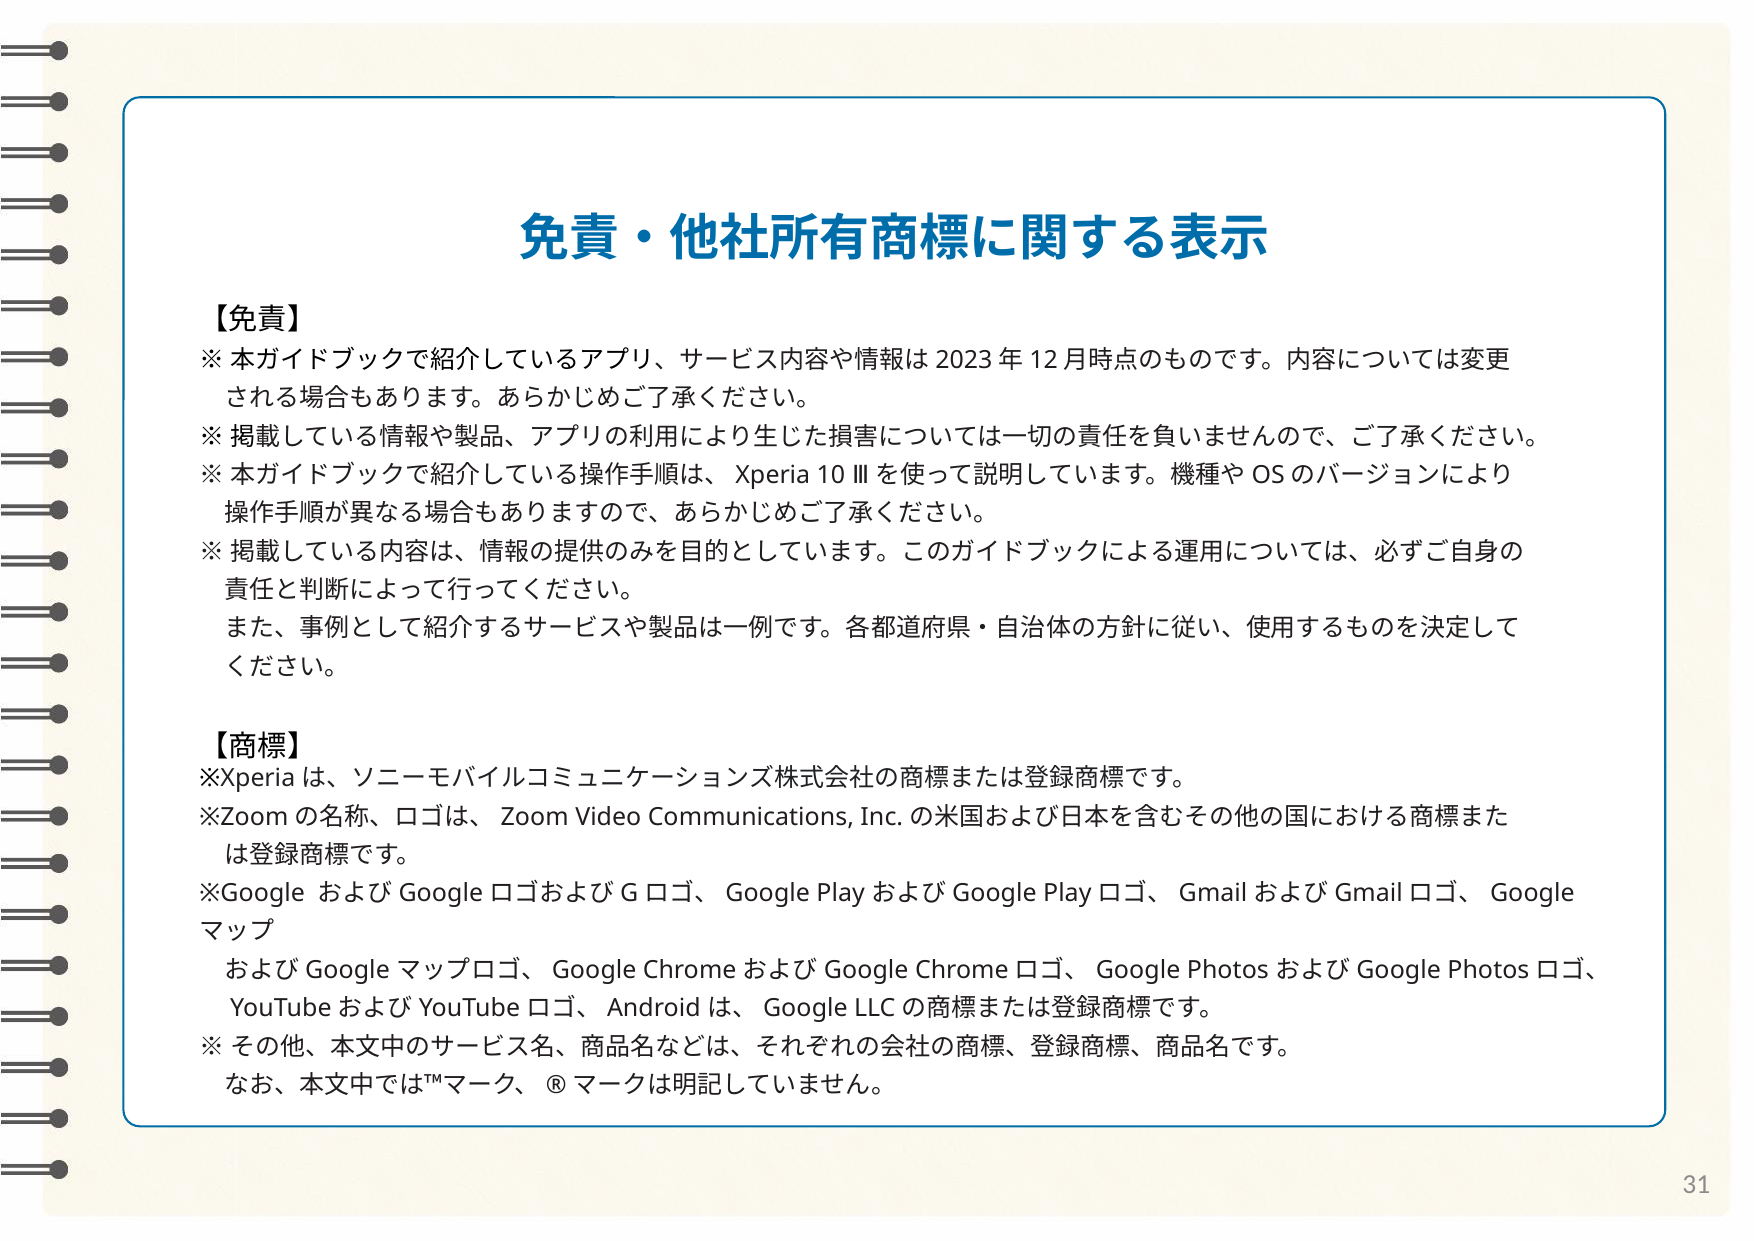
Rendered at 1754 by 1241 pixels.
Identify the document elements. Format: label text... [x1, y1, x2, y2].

text_box [122, 96, 1667, 1128]
slide_number 31 [1330, 1149, 1726, 1216]
picture [0, 0, 1754, 1241]
text_box 【免責】 ※本ガイドブックで紹介しているアプリ、サービス内容や情報は2023年12月時点のものです。内容については変更 される場合もあります。あらかじめご了承ください。 ※掲載している情報や製品、アプリの利用により生じた損害については一切の責任を負いませんので、ご了承ください。 ※本ガイドブックで紹介している操作手順は、Xperia 10 Ⅲを使って説明しています。機種やOSのバージョンにより 操作手順が異なる場合もありますので、あらかじめご了承ください。 ※掲載している内容は、情報の提供のみを目的としています。このガイドブックによる運用については、必ずご自身の 責任と判断によって行ってください。 また、事例として紹介するサービスや製品は一例です。各都道府県・自治体の方針に従い、使用するものを決定して ください。 [184, 293, 1542, 688]
text_box 【商標】 ※Xperiaは、ソニーモバイルコミュニケーションズ株式会社の商標または登録商標です。 ※Zoomの名称、ロゴは、Zoom Video Communications, Inc.の米国および日本を含むその他の国における商標また は登録商標です。 ※Google およびGoogleロゴおよびGロゴ、Google PlayおよびGoogle Playロゴ、GmailおよびGmailロゴ、Googleマップ およびGoogleマップロゴ、Google ChromeおよびGoogle Chromeロゴ、Google PhotosおよびGoogle Photosロゴ、 YouTubeおよびYouTubeロゴ、Androidは、Google LLCの商標または登録商標です。 ※その他、本文中のサービス名、商品名などは、それぞれの会社の商標、登録商標、商品名です。 なお、本文中では™マーク、®マークは明記していません。 [184, 720, 1635, 1106]
text_box 免責・他社所有商標に関する表示 [331, 197, 1458, 273]
